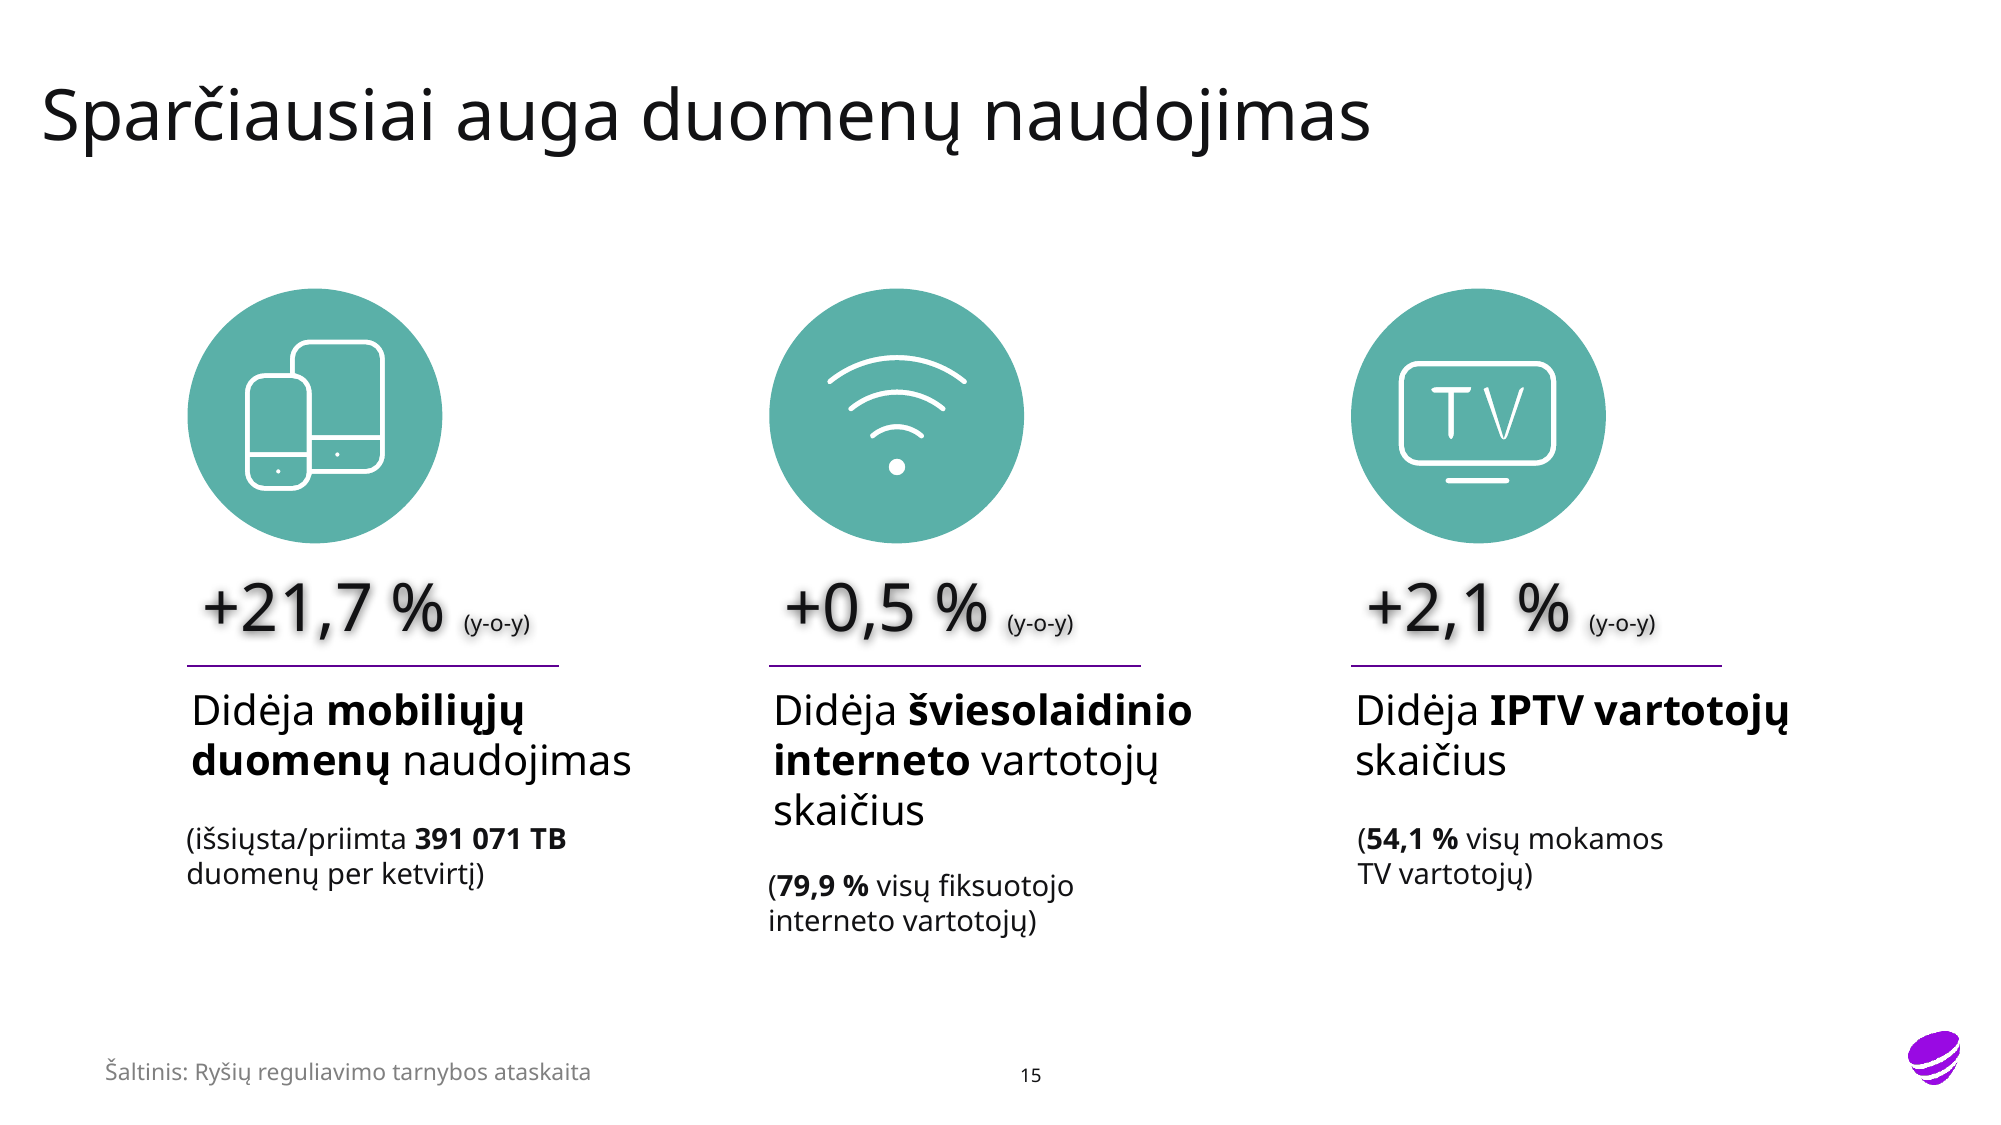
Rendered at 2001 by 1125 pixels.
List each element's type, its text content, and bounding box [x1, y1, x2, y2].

text_box Didėja IPTV vartotojų skaičius [1342, 677, 1822, 802]
title Sparčiausiai auga duomenų naudojimas [41, 82, 1958, 233]
text_box Šaltinis: Ryšių reguliavimo tarnybos ataskaita [105, 1057, 869, 1085]
text_box [768, 287, 1026, 545]
text_box [885, 455, 909, 479]
text_box Didėja šviesolaidinio interneto vartotojų skaičius [760, 677, 1240, 802]
text_box [1442, 474, 1513, 487]
text_box [823, 351, 971, 388]
text_box [241, 336, 389, 494]
picture [1908, 1031, 1960, 1085]
text_box [1395, 357, 1560, 469]
text_box (išsiųsta/priimta 391 071 TB duomenų per ketvirtį) [171, 813, 620, 898]
text_box +0,5 % (y-o-y) [778, 611, 1202, 651]
text_box [186, 287, 444, 545]
text_box (54,1 % visų mokamos TV vartotojų) [1343, 813, 1791, 898]
text_box +21,7 % (y-o-y) [196, 611, 620, 651]
text_box Didėja mobiliųjų duomenų naudojimas [178, 677, 658, 802]
slide_number 15 [1020, 1053, 1142, 1089]
text_box [866, 420, 928, 442]
text_box (79,9 % visų fiksuotojo interneto vartotojų) [753, 860, 1202, 945]
text_box +2,1 % (y-o-y) [1360, 611, 1784, 651]
text_box [845, 386, 949, 415]
text_box [1350, 287, 1607, 545]
